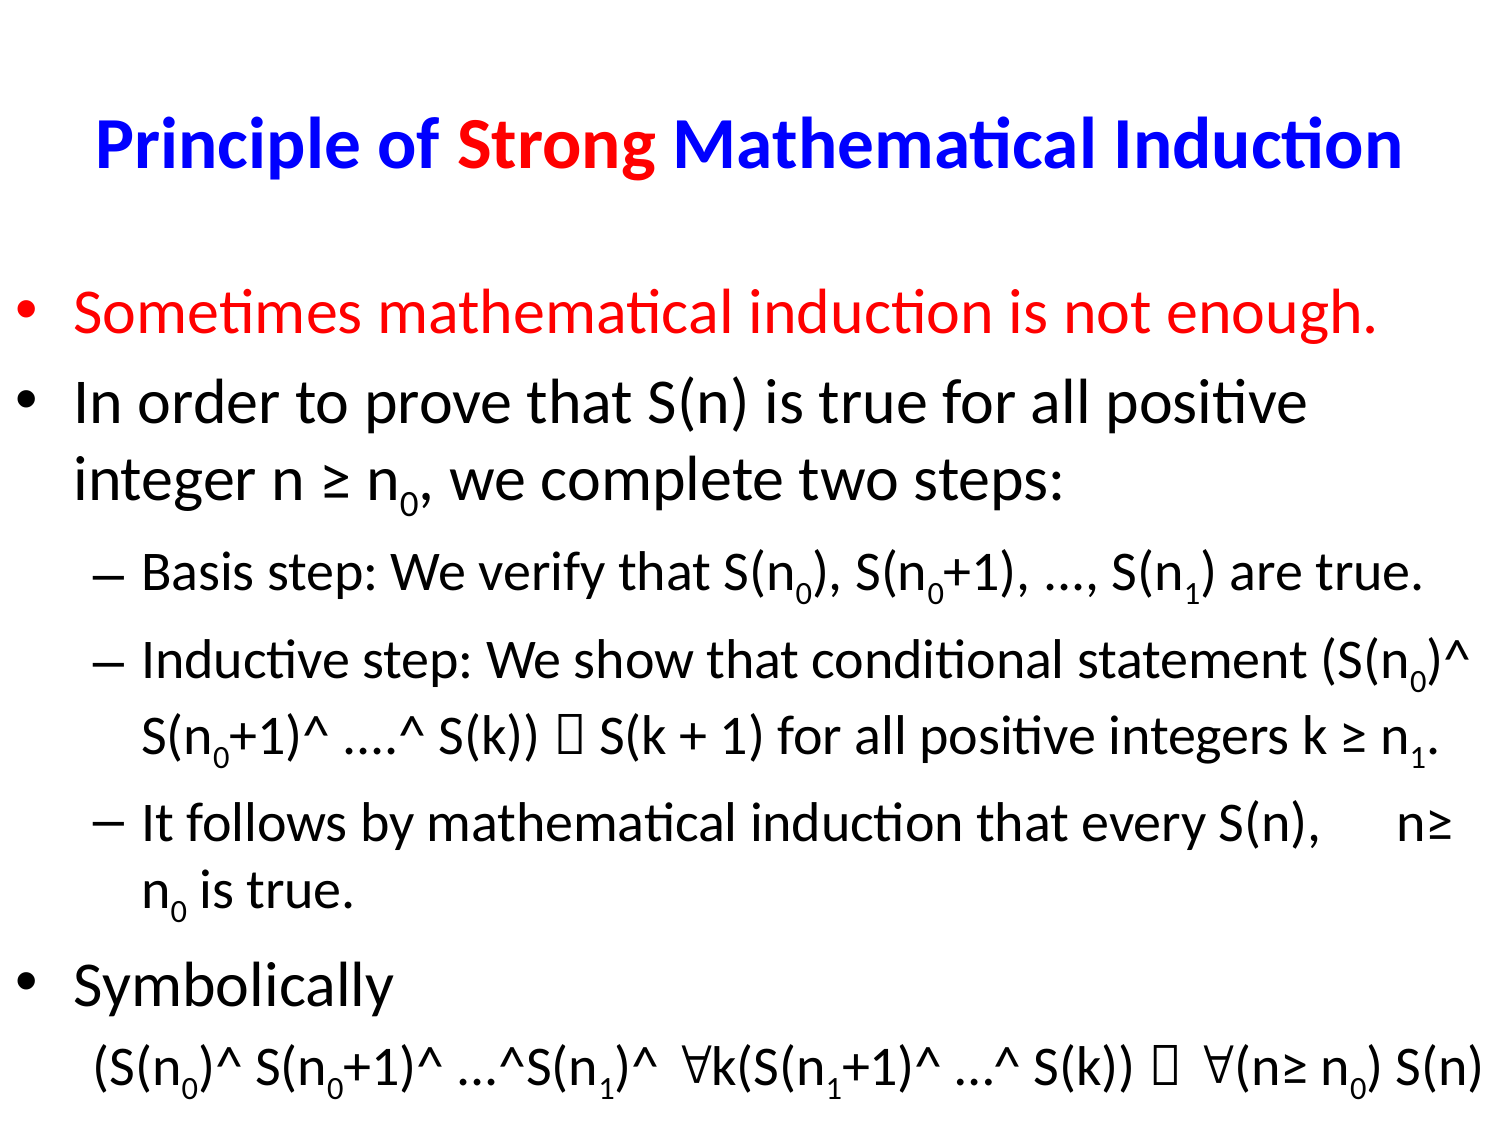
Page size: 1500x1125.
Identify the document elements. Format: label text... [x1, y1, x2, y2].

title Principle of Strong Mathematical Induction [75, 45, 1425, 233]
list Sometimes mathematical induction is not enough. In order to prove that S(n) is true for all positive integer n ≥ n0, we complete two steps: Basis step: We verify that S(n0), S(n0+1), ..., S(n1) are true. Inductive step: We show that conditional statement (S(n0)^ S(n0+1)^ ....^ S(k))  S(k + 1) for all positive integers k ≥ n1. It follows by mathematical induction that every S(n), n≥ n0 is true. Symbolically (S(n0)^ S(n0+1)^ ...^S(n1)^ k(S(n1+1)^ …^ S(k))  (n≥ n0) S(n) [0, 262, 1500, 1125]
